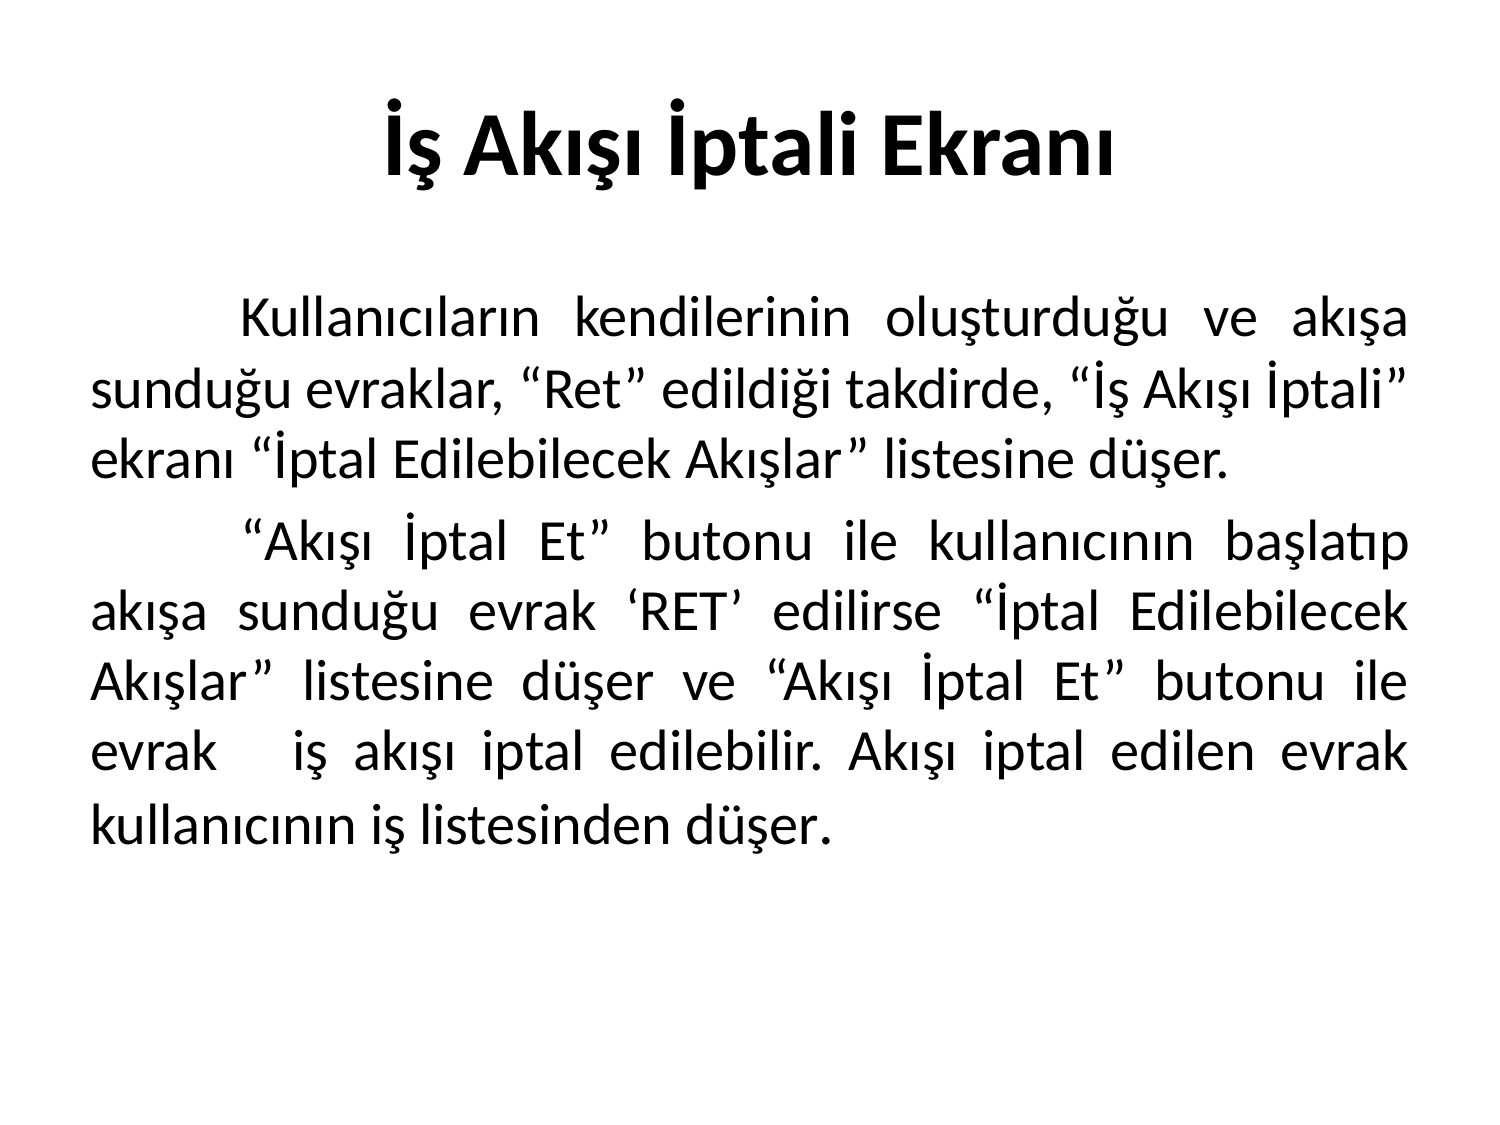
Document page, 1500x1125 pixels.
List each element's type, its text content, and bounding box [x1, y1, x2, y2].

list Kullanıcıların kendilerinin oluşturduğu ve akışa sunduğu evraklar, “Ret” edildiği takdirde, “İş Akışı İptali” ekranı “İptal Edilebilecek Akışlar” listesine düşer. “Akışı İptal Et” butonu ile kullanıcının başlatıp akışa sunduğu evrak ‘RET’ edilirse “İptal Edilebilecek Akışlar” listesine düşer ve “Akışı İptal Et” butonu ile evrak iş akışı iptal edilebilir. Akışı iptal edilen evrak kullanıcının iş listesinden düşer. [75, 262, 1425, 1005]
title İş Akışı İptali Ekranı [75, 45, 1425, 233]
